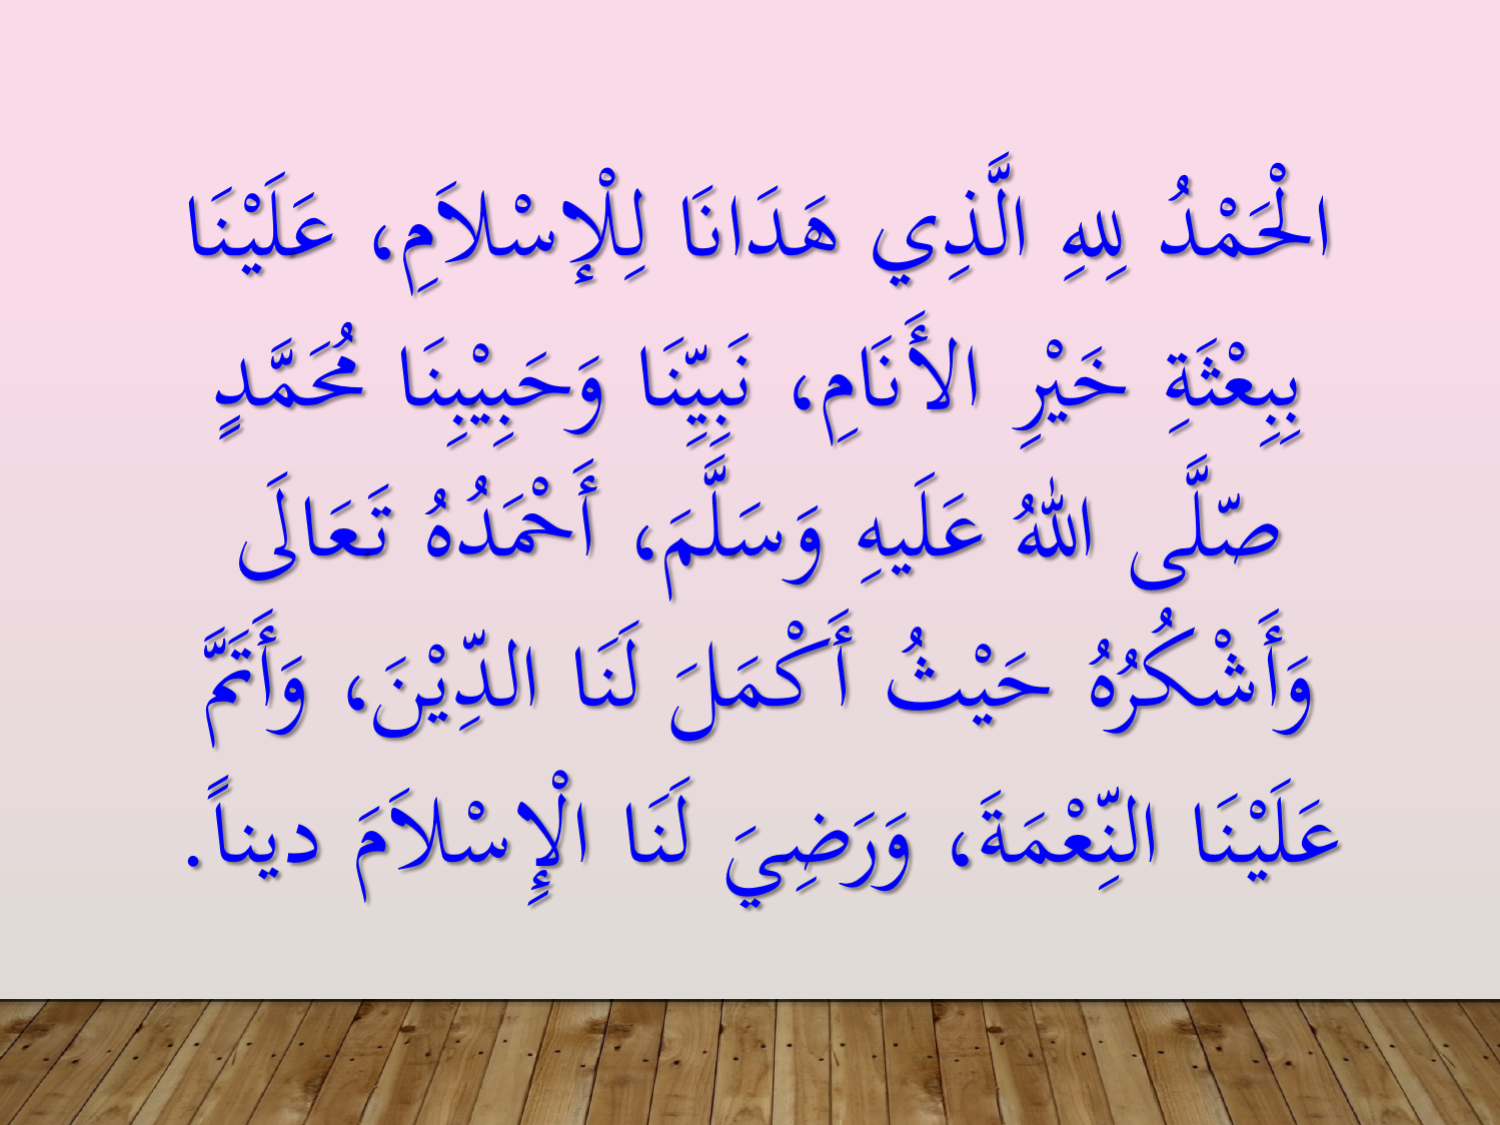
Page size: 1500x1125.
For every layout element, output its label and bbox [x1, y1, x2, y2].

picture [0, 122, 1500, 1125]
